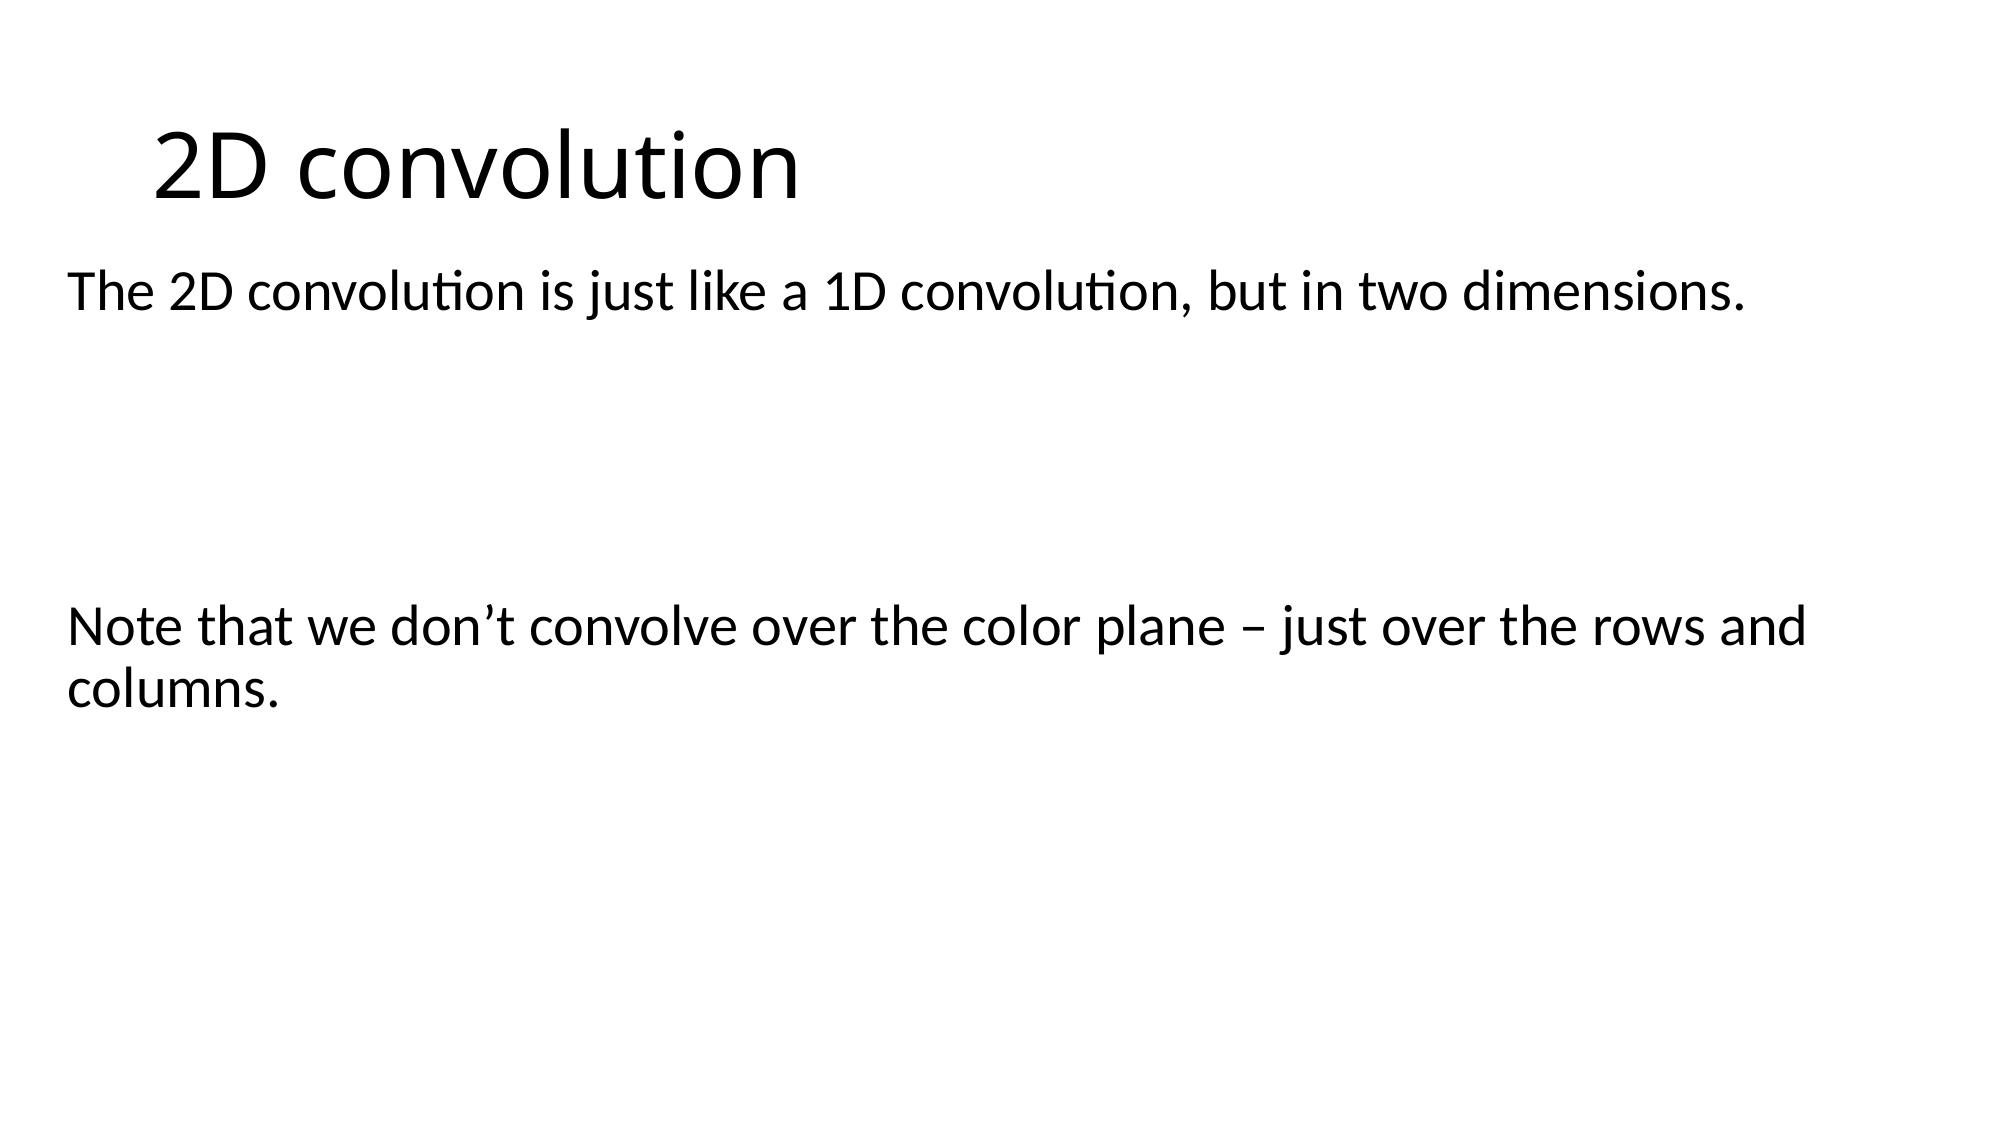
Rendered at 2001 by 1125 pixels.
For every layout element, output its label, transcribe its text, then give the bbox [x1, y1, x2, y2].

title 2D convolution [137, 59, 1863, 278]
